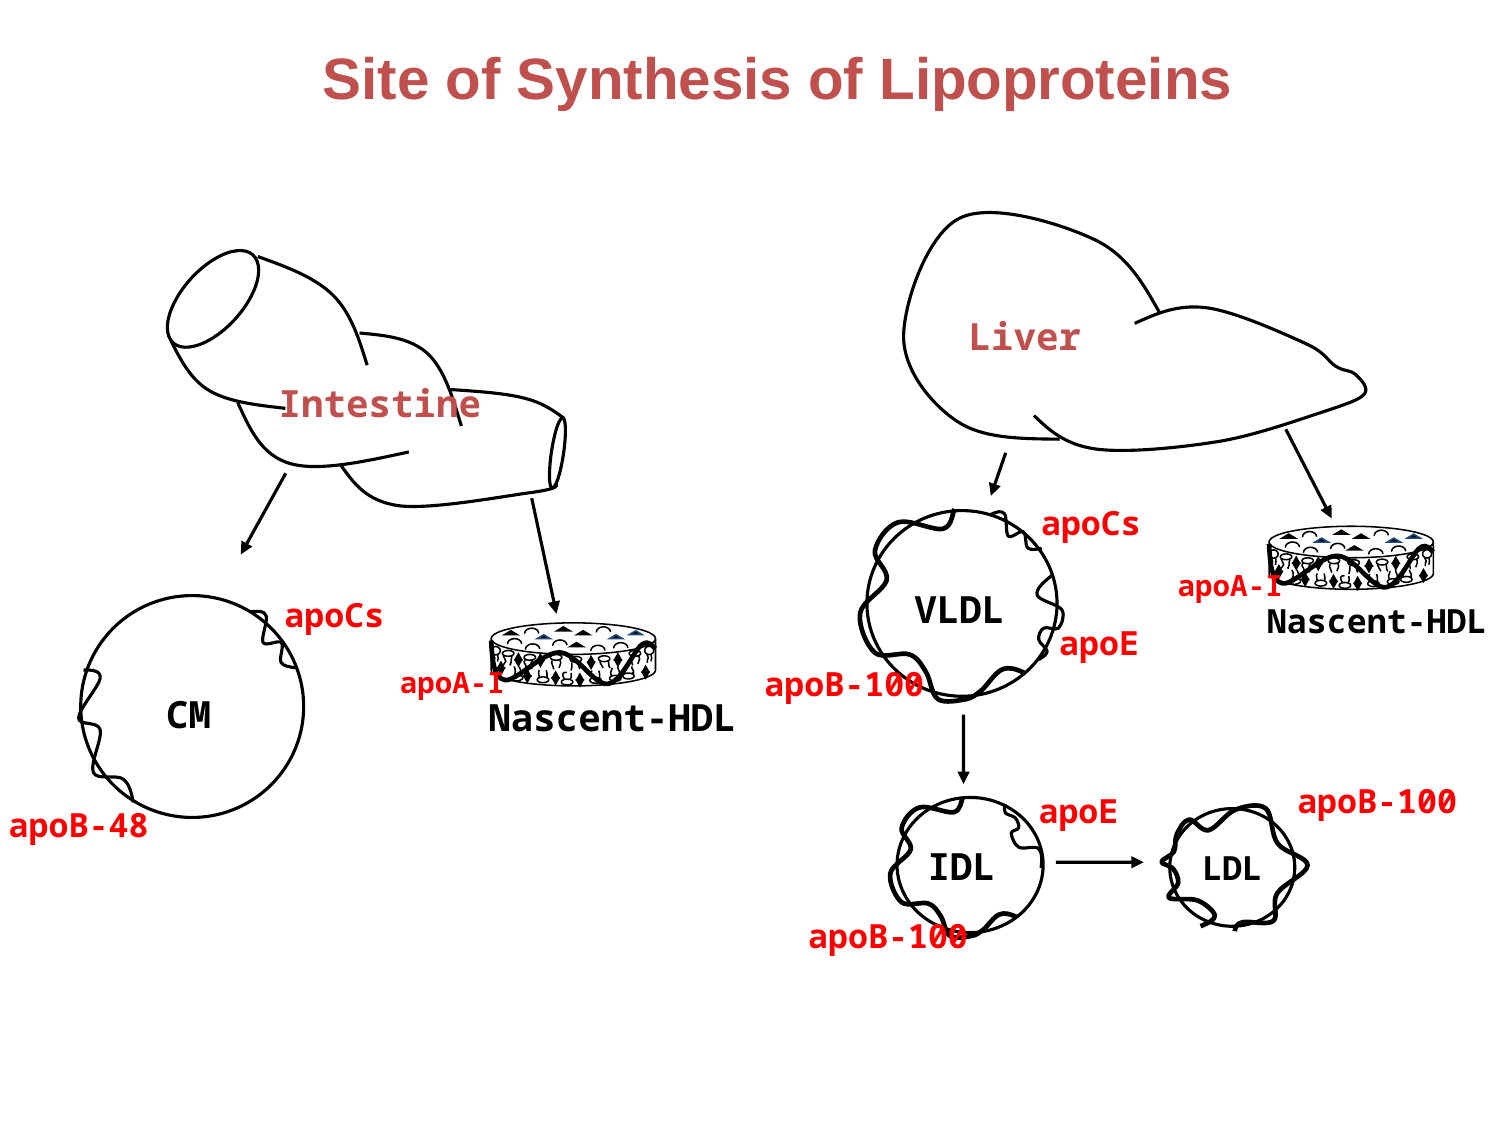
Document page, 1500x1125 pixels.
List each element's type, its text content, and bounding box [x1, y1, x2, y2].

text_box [0, 201, 1497, 964]
text_box Site of Synthesis of Lipoproteins [307, 33, 1248, 119]
